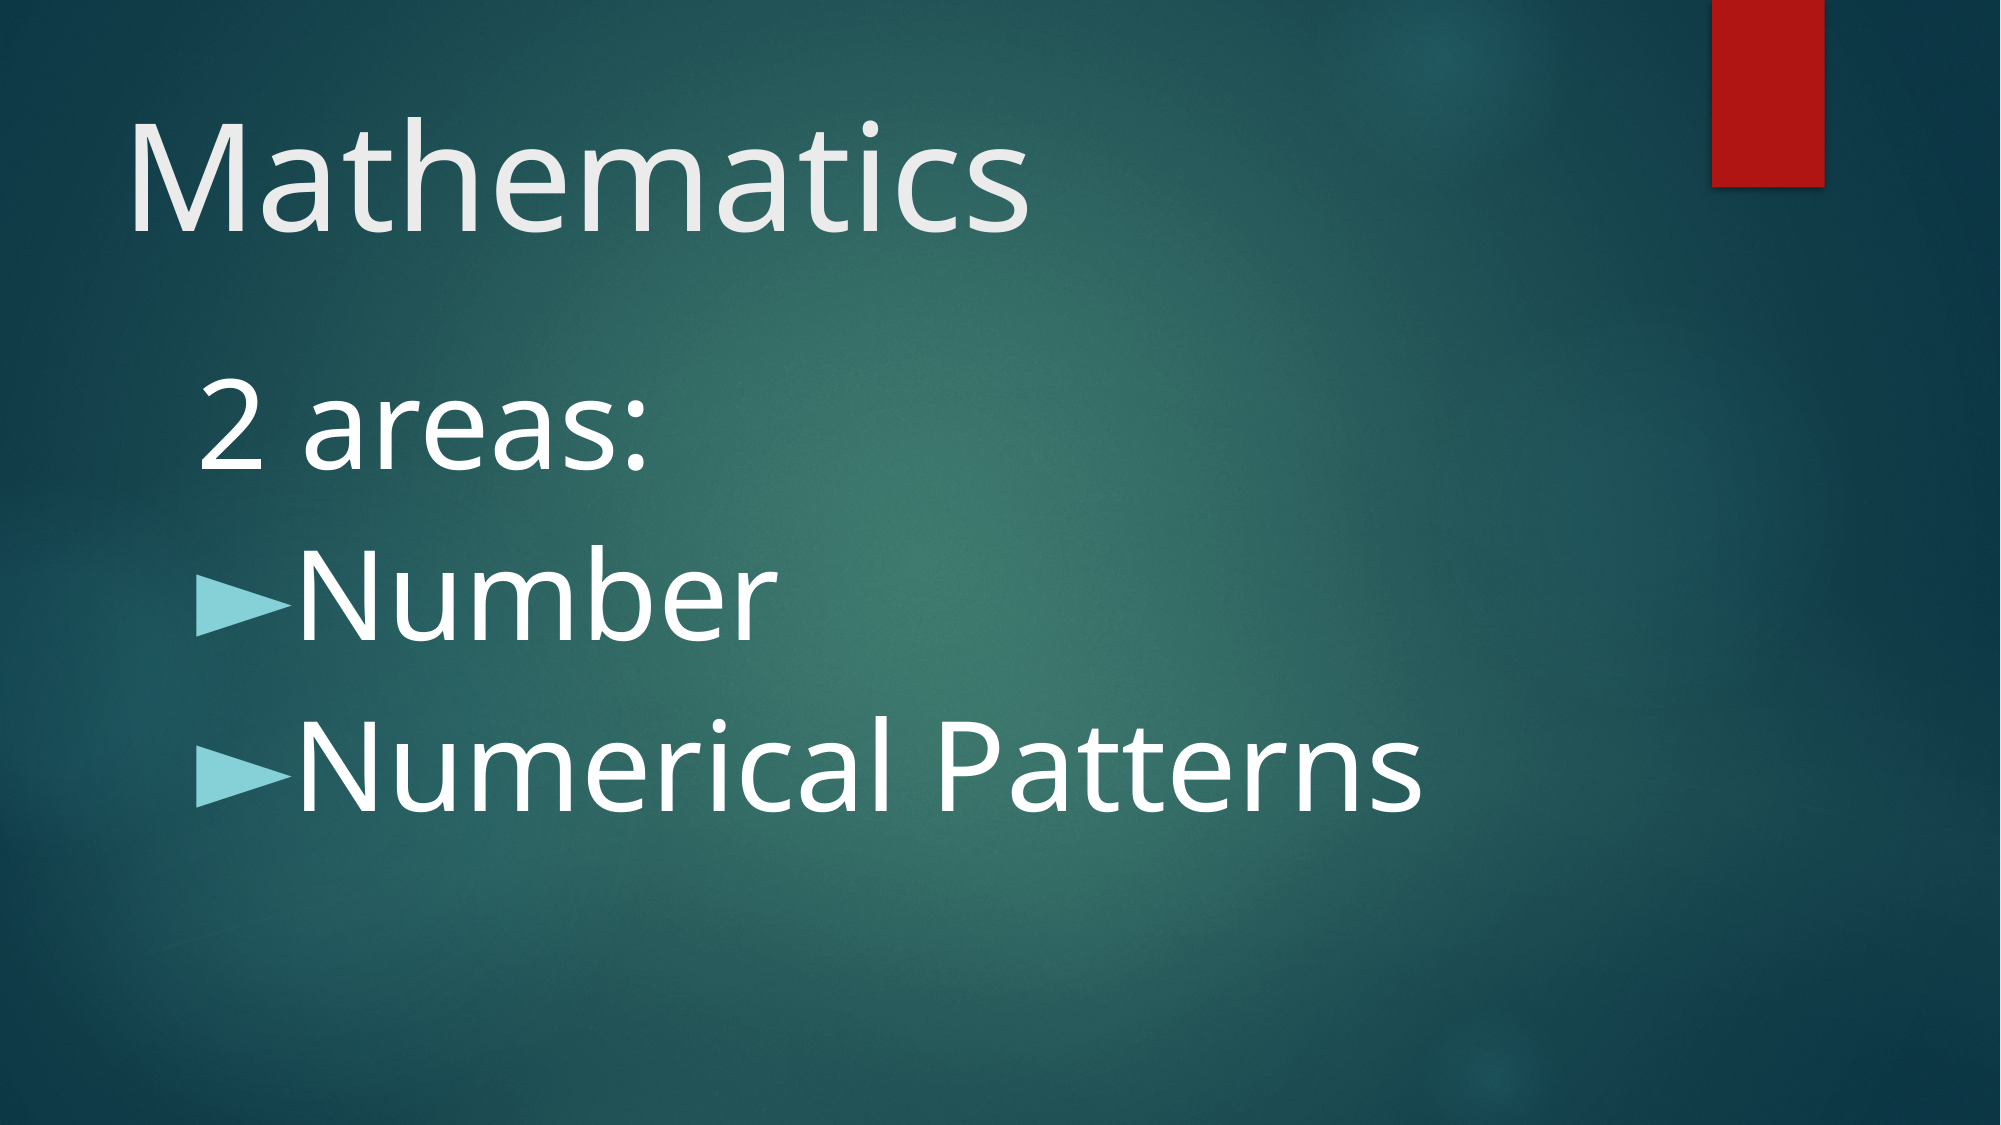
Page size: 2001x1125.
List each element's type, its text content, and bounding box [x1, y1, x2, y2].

picture [0, 0, 2001, 1125]
title Mathematics [106, 74, 1649, 304]
list 2 areas: Number Numerical Patterns [181, 336, 1649, 1025]
